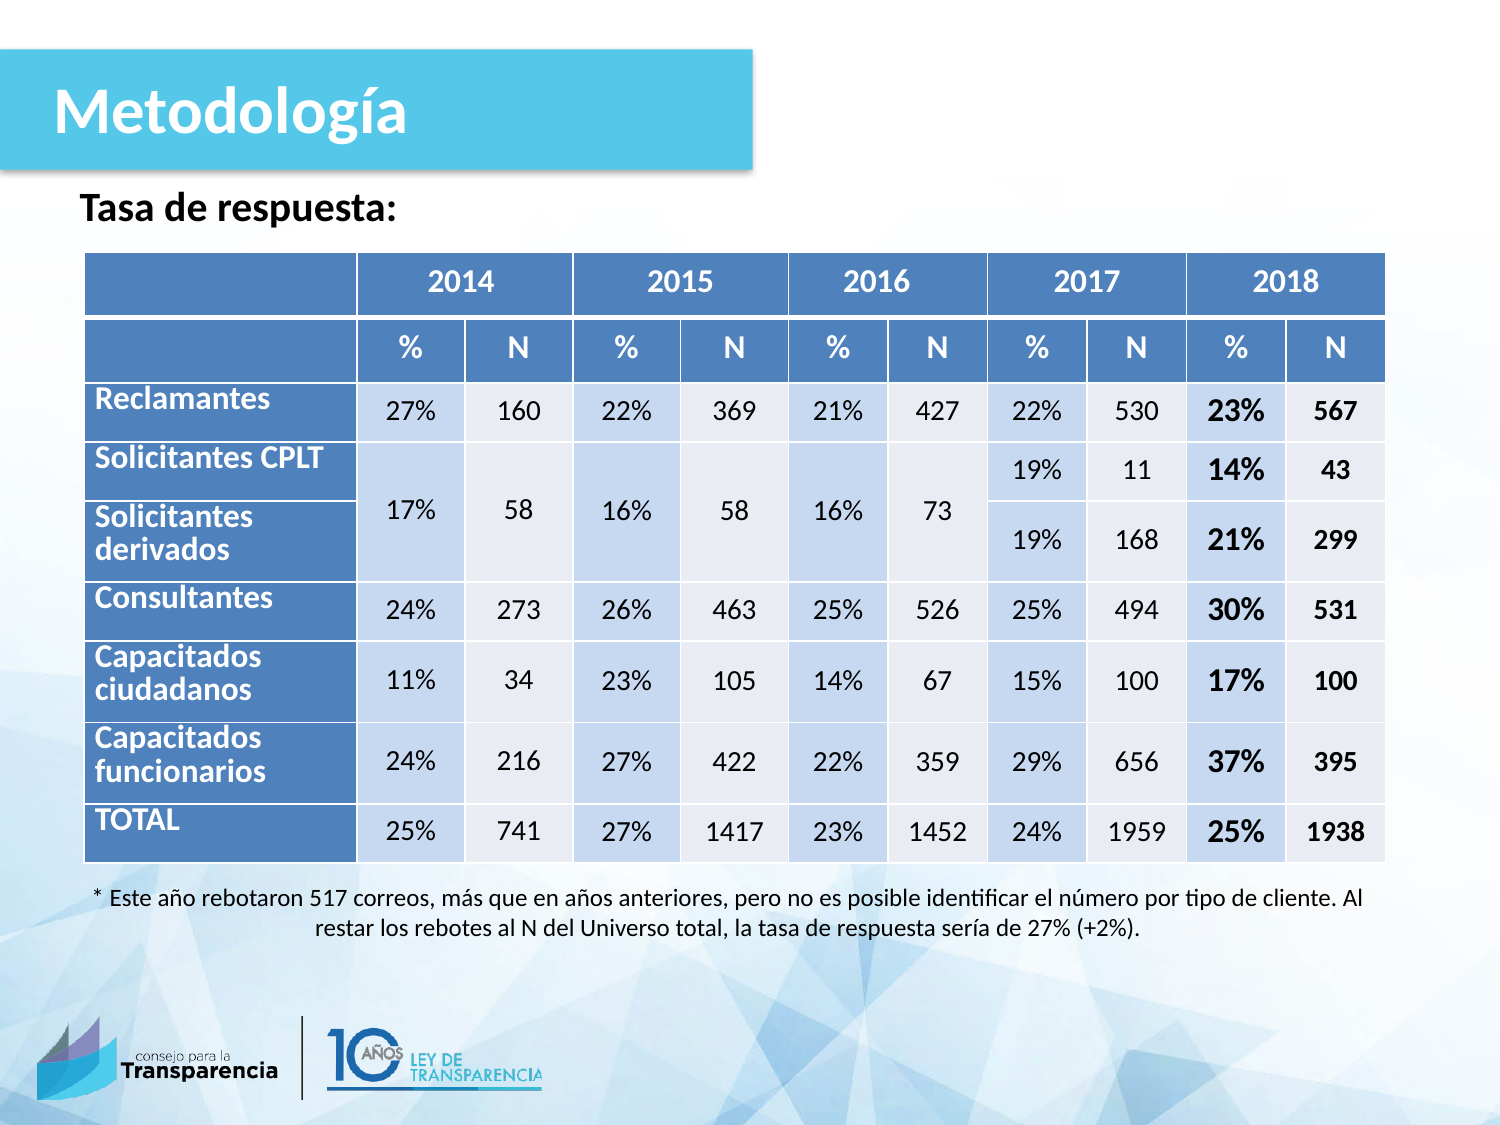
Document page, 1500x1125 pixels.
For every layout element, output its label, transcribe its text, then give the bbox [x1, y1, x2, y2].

table_cell 21% [1187, 502, 1285, 581]
table_cell 168 [1088, 502, 1186, 581]
table_cell 1938 [1287, 805, 1385, 862]
table_cell 422 [681, 723, 788, 803]
table_cell [85, 320, 356, 382]
table_cell % [789, 320, 887, 382]
table_cell 25% [988, 583, 1086, 640]
table_cell N [1088, 320, 1186, 382]
table_cell % [358, 320, 464, 382]
table_cell N [681, 320, 788, 382]
text_box [0, 49, 753, 170]
table_cell 369 [681, 384, 788, 441]
table_cell 25% [789, 583, 887, 640]
table_cell N [889, 320, 987, 382]
table_cell 19% [988, 502, 1086, 581]
table_cell 27% [574, 723, 680, 803]
table_header 2015 [574, 253, 788, 315]
table_cell 22% [574, 384, 680, 441]
table_cell 427 [889, 384, 987, 441]
table_cell 11 [1088, 443, 1186, 500]
table_cell 395 [1287, 723, 1385, 803]
table_cell Capacitados ciudadanos [85, 642, 356, 722]
table_cell Consultantes [85, 583, 356, 640]
table_cell 21% [789, 384, 887, 441]
table_cell 105 [681, 642, 788, 722]
table_cell Solicitantes CPLT [85, 443, 356, 500]
table_cell N [1287, 320, 1385, 382]
table_cell 25% [358, 805, 464, 862]
table_cell % [574, 320, 680, 382]
table_cell 27% [358, 384, 464, 441]
text_box Tasa de respuesta: [64, 182, 1386, 238]
table_cell 24% [988, 805, 1086, 862]
table_cell 463 [681, 583, 788, 640]
table_cell 58 [466, 443, 572, 581]
table_cell TOTAL [85, 805, 356, 862]
text_box Metodología [38, 59, 424, 155]
table_cell 16% [789, 443, 887, 581]
table_cell 216 [466, 723, 572, 803]
table_cell % [988, 320, 1086, 382]
table_header 2016 [789, 253, 987, 315]
table_header 2014 [358, 253, 572, 315]
table_cell 22% [789, 723, 887, 803]
table_cell 37% [1187, 723, 1285, 803]
table_cell 29% [988, 723, 1086, 803]
table_cell 359 [889, 723, 987, 803]
table_cell 58 [681, 443, 788, 581]
table_cell 16% [574, 443, 680, 581]
table_cell 15% [988, 642, 1086, 722]
table_cell 19% [988, 443, 1086, 500]
table_cell 1452 [889, 805, 987, 862]
table_cell 494 [1088, 583, 1186, 640]
table_cell 23% [789, 805, 887, 862]
table_cell % [1187, 320, 1285, 382]
table_cell 531 [1287, 583, 1385, 640]
table_cell N [466, 320, 572, 382]
table_cell 14% [789, 642, 887, 722]
table_cell 100 [1287, 642, 1385, 722]
table_header 2018 [1187, 253, 1385, 315]
table_cell 11% [358, 642, 464, 722]
table_cell 741 [466, 805, 572, 862]
table_cell Capacitados funcionarios [85, 723, 356, 803]
table_cell Reclamantes [85, 384, 356, 441]
table_cell 22% [988, 384, 1086, 441]
table_cell 24% [358, 723, 464, 803]
table_cell 24% [358, 583, 464, 640]
table_header [85, 253, 356, 315]
picture [0, 0, 1500, 1125]
text_box * Este año rebotaron 517 correos, más que en años anteriores, pero no es posible identificar el número por tipo de cliente. Al restar los rebotes al N del Universo total, la tasa de respuesta sería de 27% (+2%). [64, 873, 1393, 949]
table_cell 23% [1187, 384, 1285, 441]
table_cell 526 [889, 583, 987, 640]
table_cell 34 [466, 642, 572, 722]
table_cell 43 [1287, 443, 1385, 500]
table_cell 67 [889, 642, 987, 722]
table_cell 30% [1187, 583, 1285, 640]
table_cell 1959 [1088, 805, 1186, 862]
table_cell 1417 [681, 805, 788, 862]
table_cell 273 [466, 583, 572, 640]
table_cell 656 [1088, 723, 1186, 803]
text_box [71, 231, 1433, 329]
table_cell 160 [466, 384, 572, 441]
table_cell 17% [1187, 642, 1285, 722]
table_cell 23% [574, 642, 680, 722]
table_cell Solicitantes derivados [85, 502, 356, 581]
table_cell 567 [1287, 384, 1385, 441]
table_cell 17% [358, 443, 464, 581]
table_cell 299 [1287, 502, 1385, 581]
table_cell 73 [889, 443, 987, 581]
table_header 2017 [988, 253, 1186, 315]
table_cell 530 [1088, 384, 1186, 441]
table_cell 14% [1187, 443, 1285, 500]
table_cell 26% [574, 583, 680, 640]
table_cell 100 [1088, 642, 1186, 722]
table_cell 27% [574, 805, 680, 862]
table_cell 25% [1187, 805, 1285, 862]
